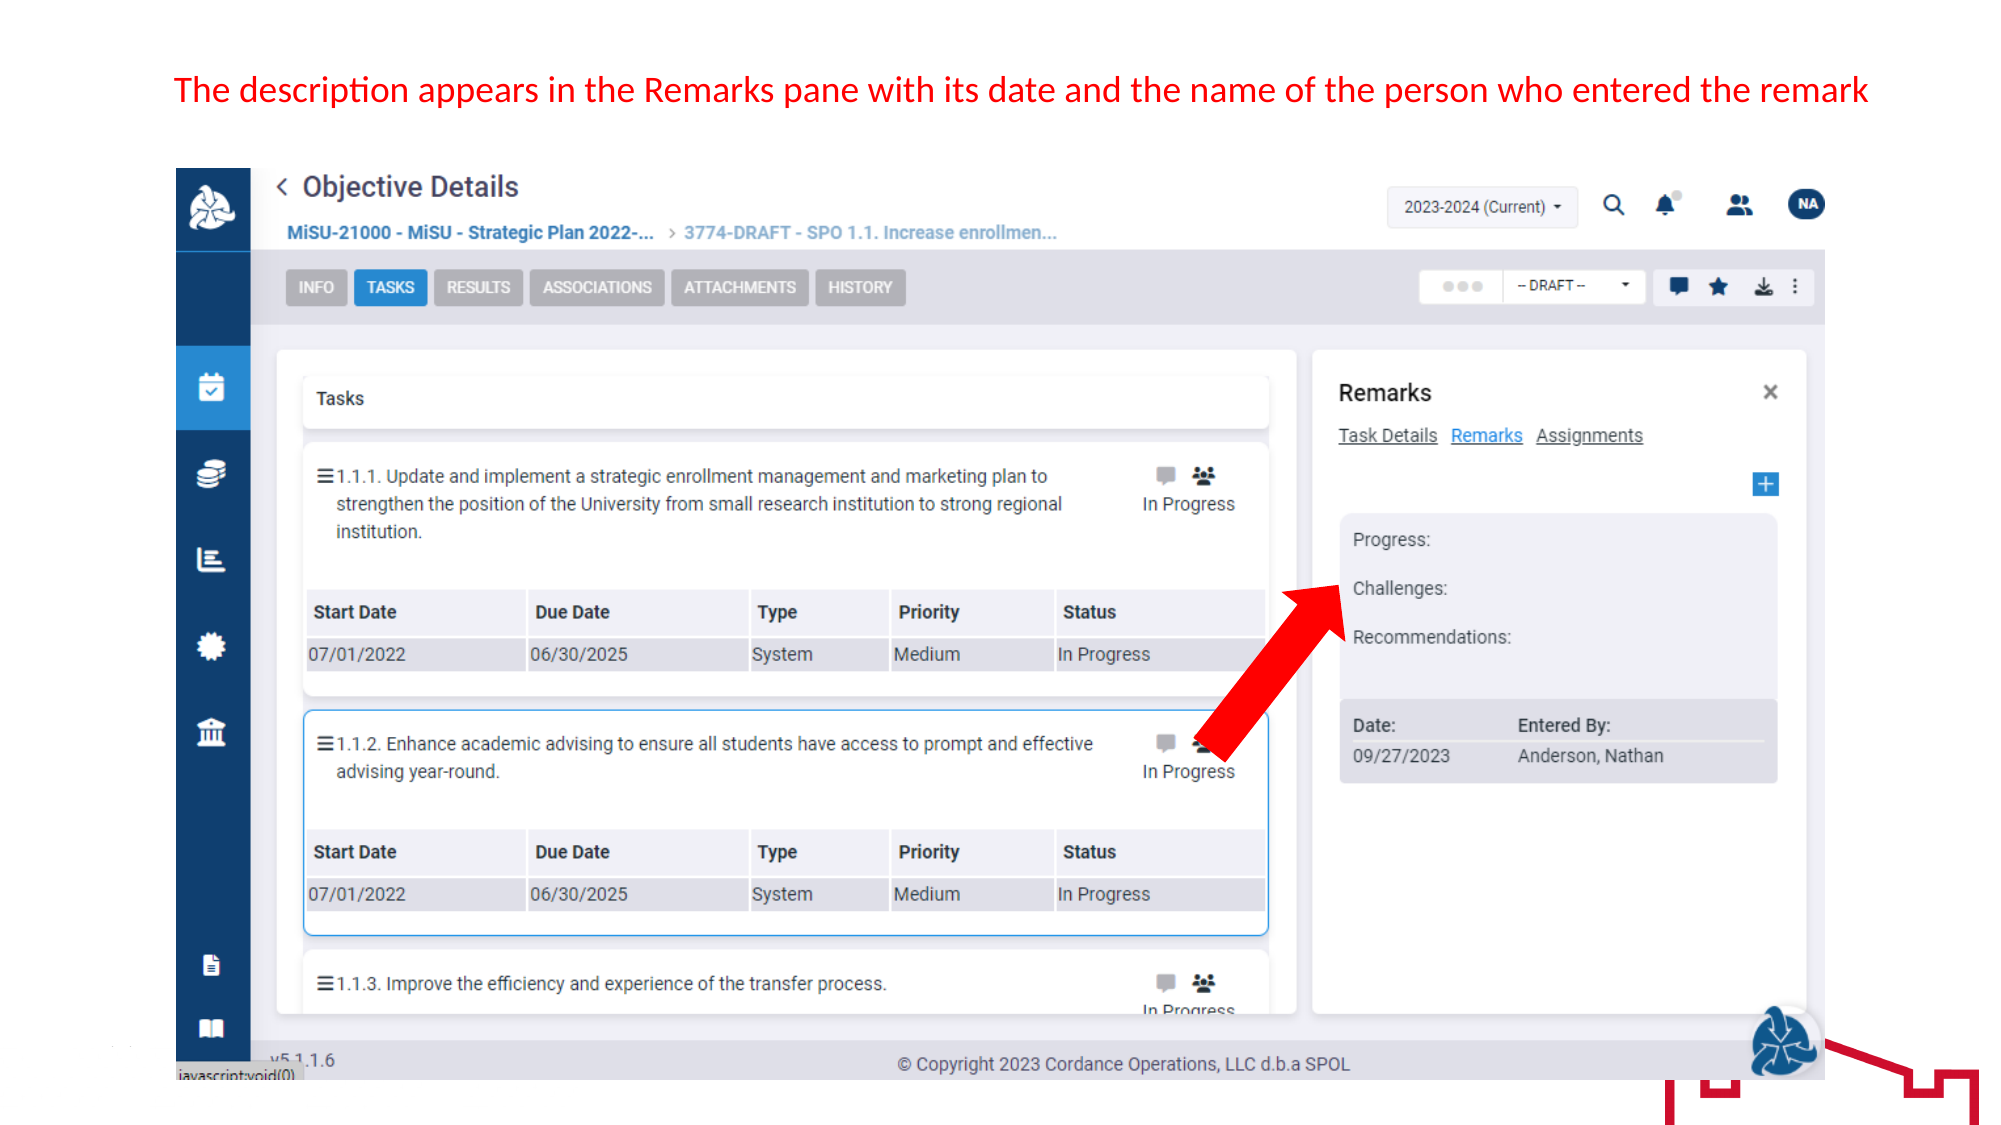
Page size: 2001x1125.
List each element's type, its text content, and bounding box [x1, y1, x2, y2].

picture [0, 168, 1981, 1125]
text_box The description appears in the Remarks pane with its date and the name of the person who entered the remark [158, 57, 1937, 118]
